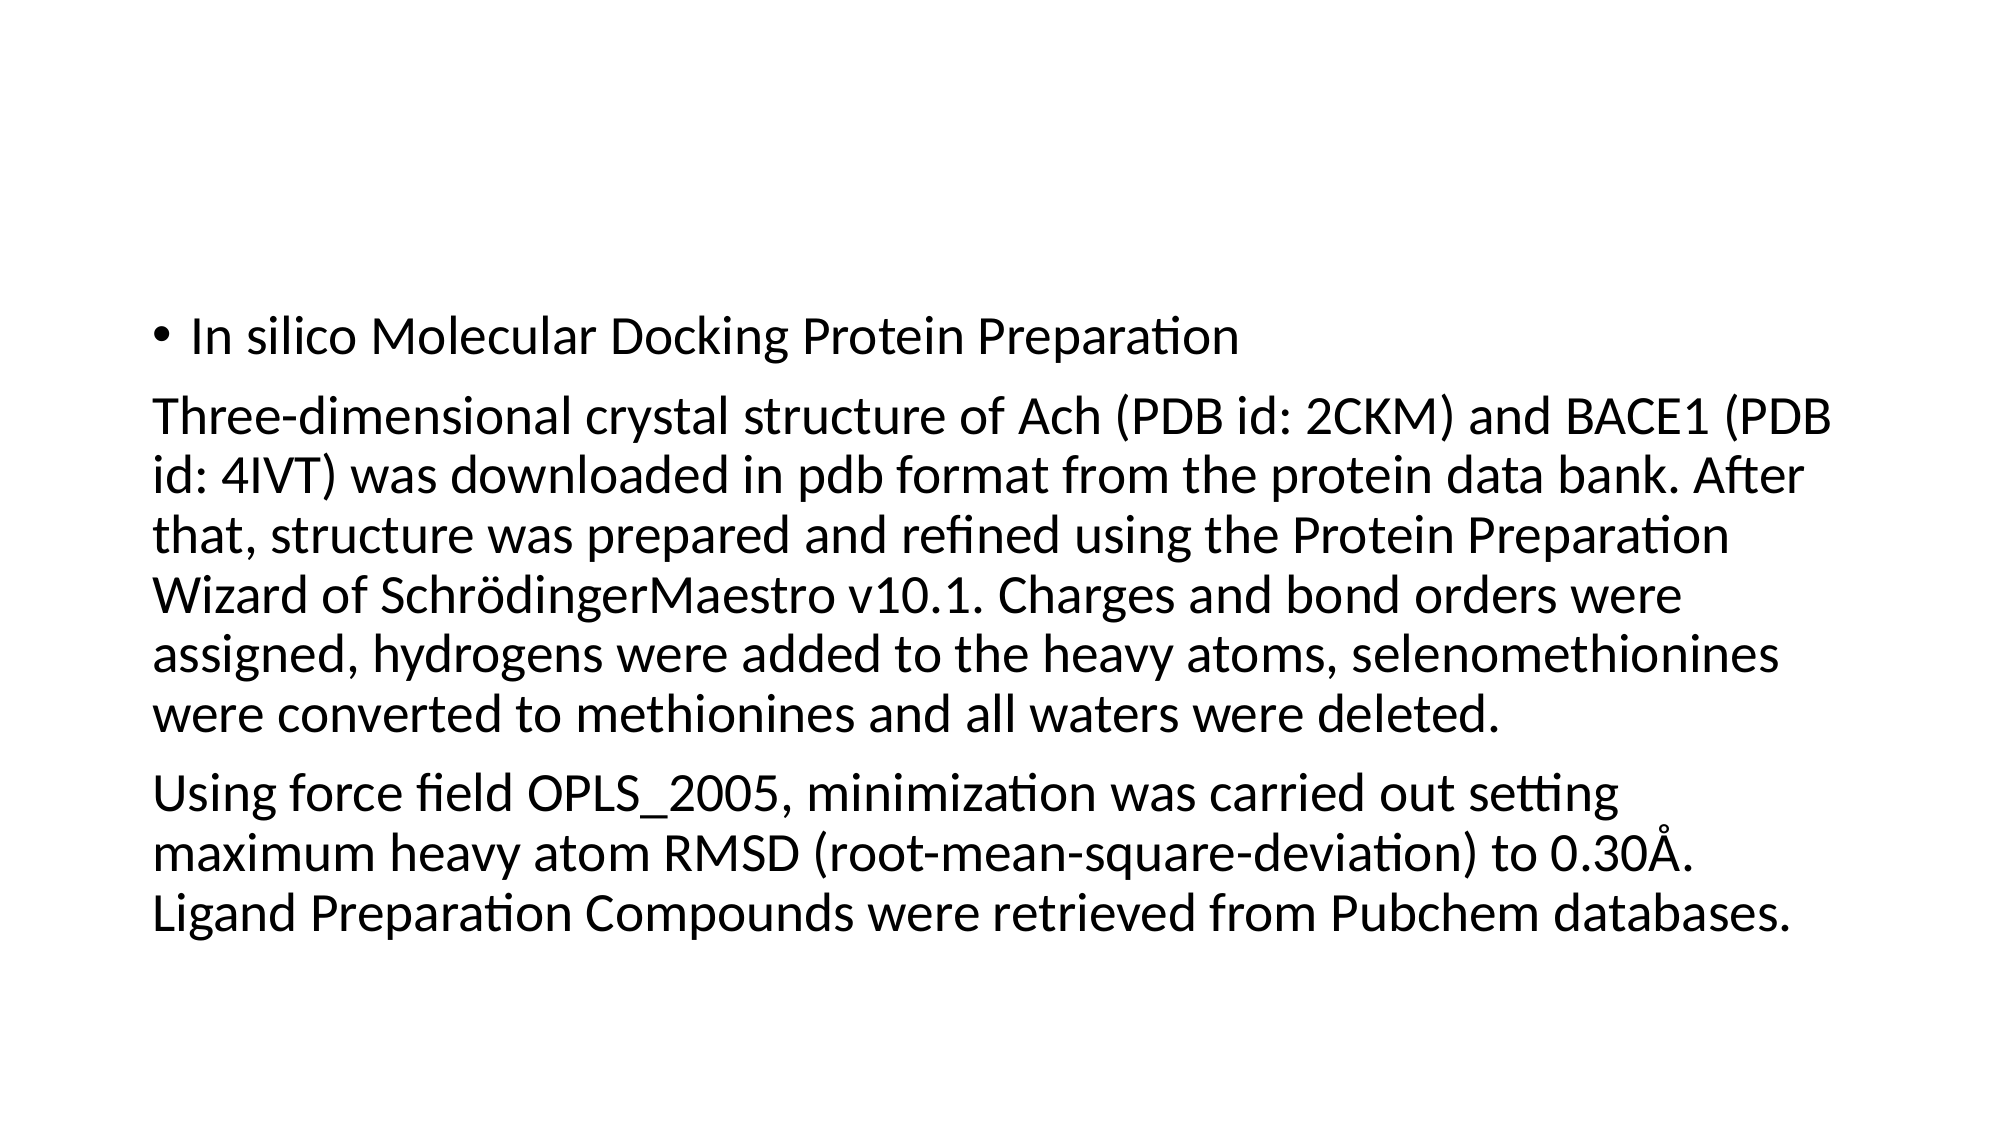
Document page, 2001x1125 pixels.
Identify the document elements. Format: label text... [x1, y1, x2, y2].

list In silico Molecular Docking Protein Preparation Three-dimensional crystal structure of Ach (PDB id: 2CKM) and BACE1 (PDB id: 4IVT) was downloaded in pdb format from the protein data bank. After that, structure was prepared and refined using the Protein Preparation Wizard of SchrödingerMaestro v10.1. Charges and bond orders were assigned, hydrogens were added to the heavy atoms, selenomethionines were converted to methionines and all waters were deleted. Using force field OPLS_2005, minimization was carried out setting maximum heavy atom RMSD (root-mean-square-deviation) to 0.30Å. Ligand Preparation Compounds were retrieved from Pubchem databases. [137, 299, 1863, 1014]
